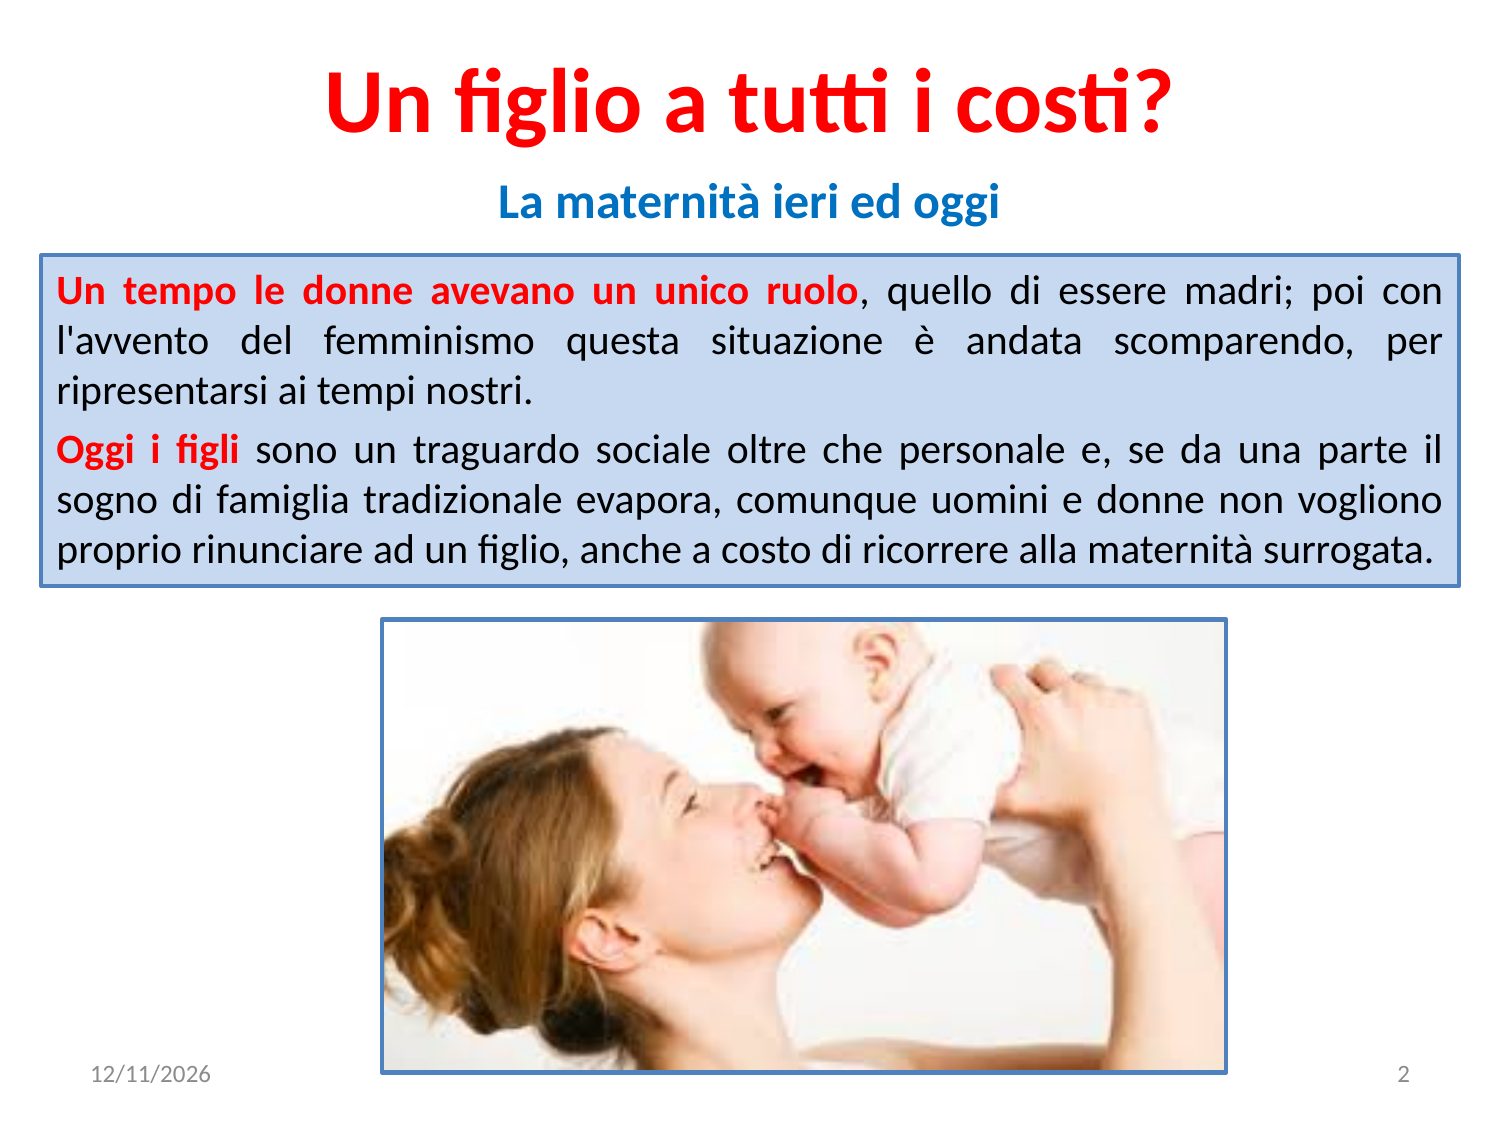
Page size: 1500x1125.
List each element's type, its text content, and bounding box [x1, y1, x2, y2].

picture [383, 621, 1225, 1071]
text_box La maternità ieri ed oggi [159, 160, 1341, 236]
slide_number 2 [1074, 1042, 1425, 1103]
subtitle Un tempo le donne avevano un unico ruolo, quello di essere madri; poi con l'avvento del femminismo questa situazione è andata scomparendo, per ripresentarsi ai tempi nostri. Oggi i figli sono un traguardo sociale oltre che personale e, se da una parte il sogno di famiglia tradizionale evapora, comunque uomini e donne non vogliono proprio rinunciare ad un figlio, anche a costo di ricorrere alla maternità surrogata. [41, 255, 1459, 587]
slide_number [75, 1042, 425, 1103]
title Un figlio a tutti i costi? [159, 42, 1341, 149]
